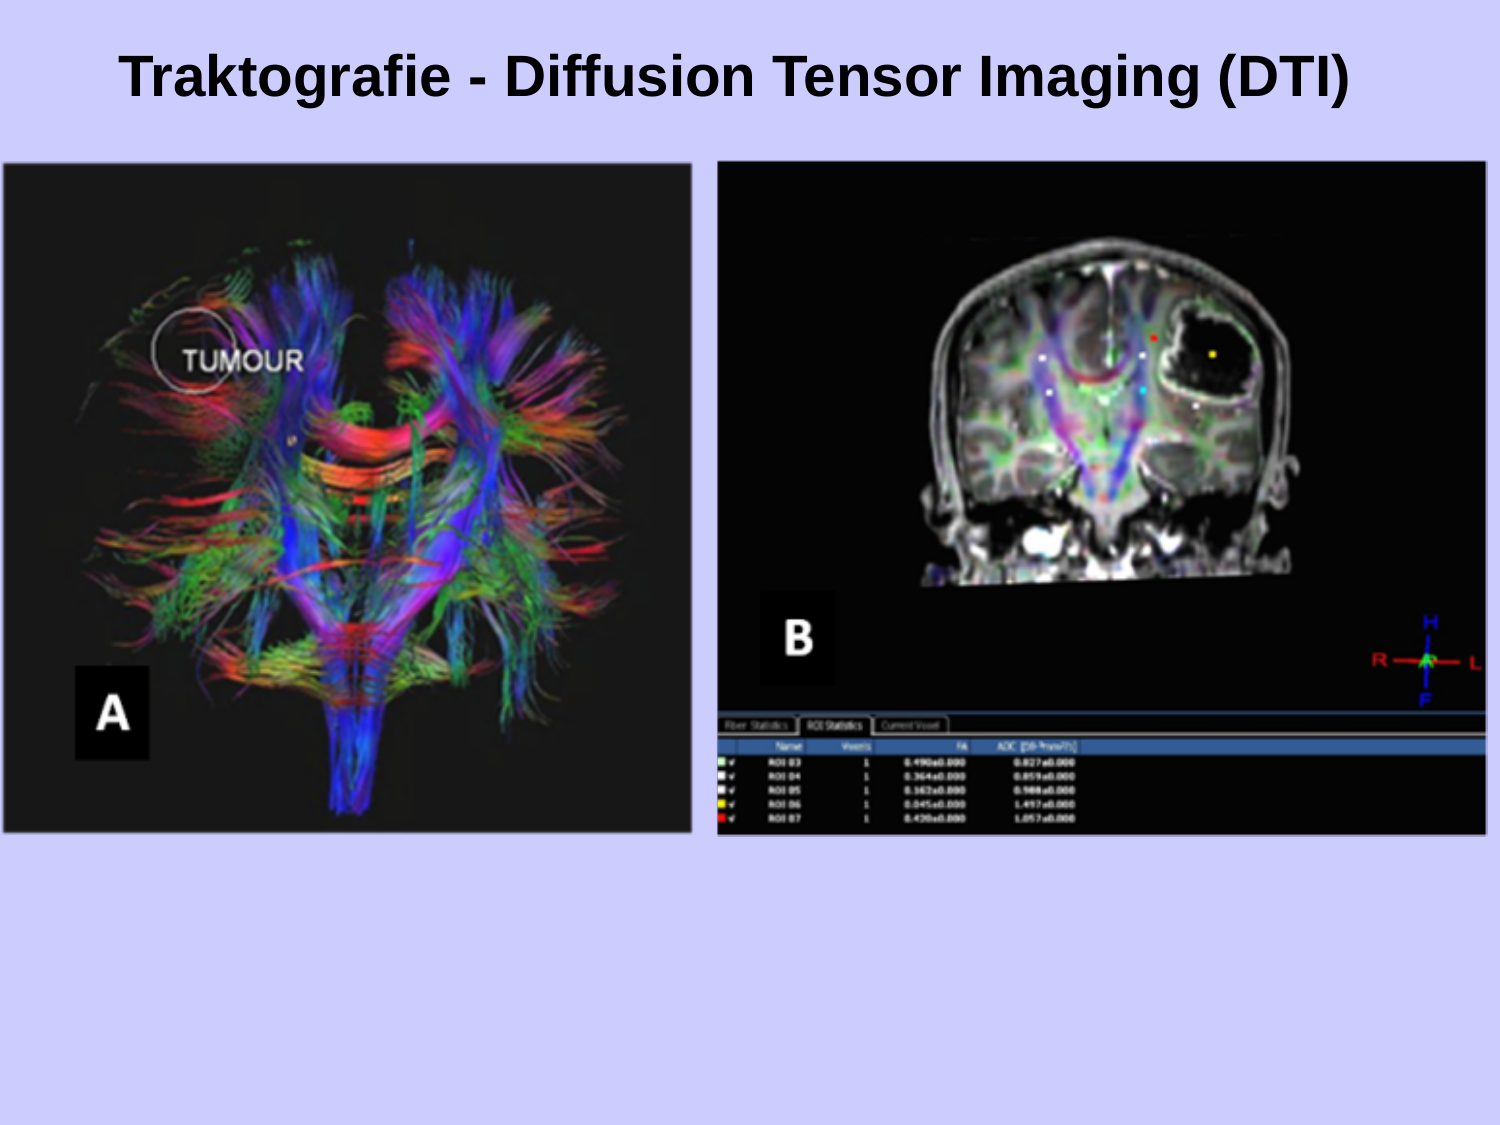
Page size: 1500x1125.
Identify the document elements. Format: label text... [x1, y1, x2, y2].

picture [0, 160, 1488, 837]
text_box Traktografie - Diffusion Tensor Imaging (DTI) [103, 31, 1383, 116]
